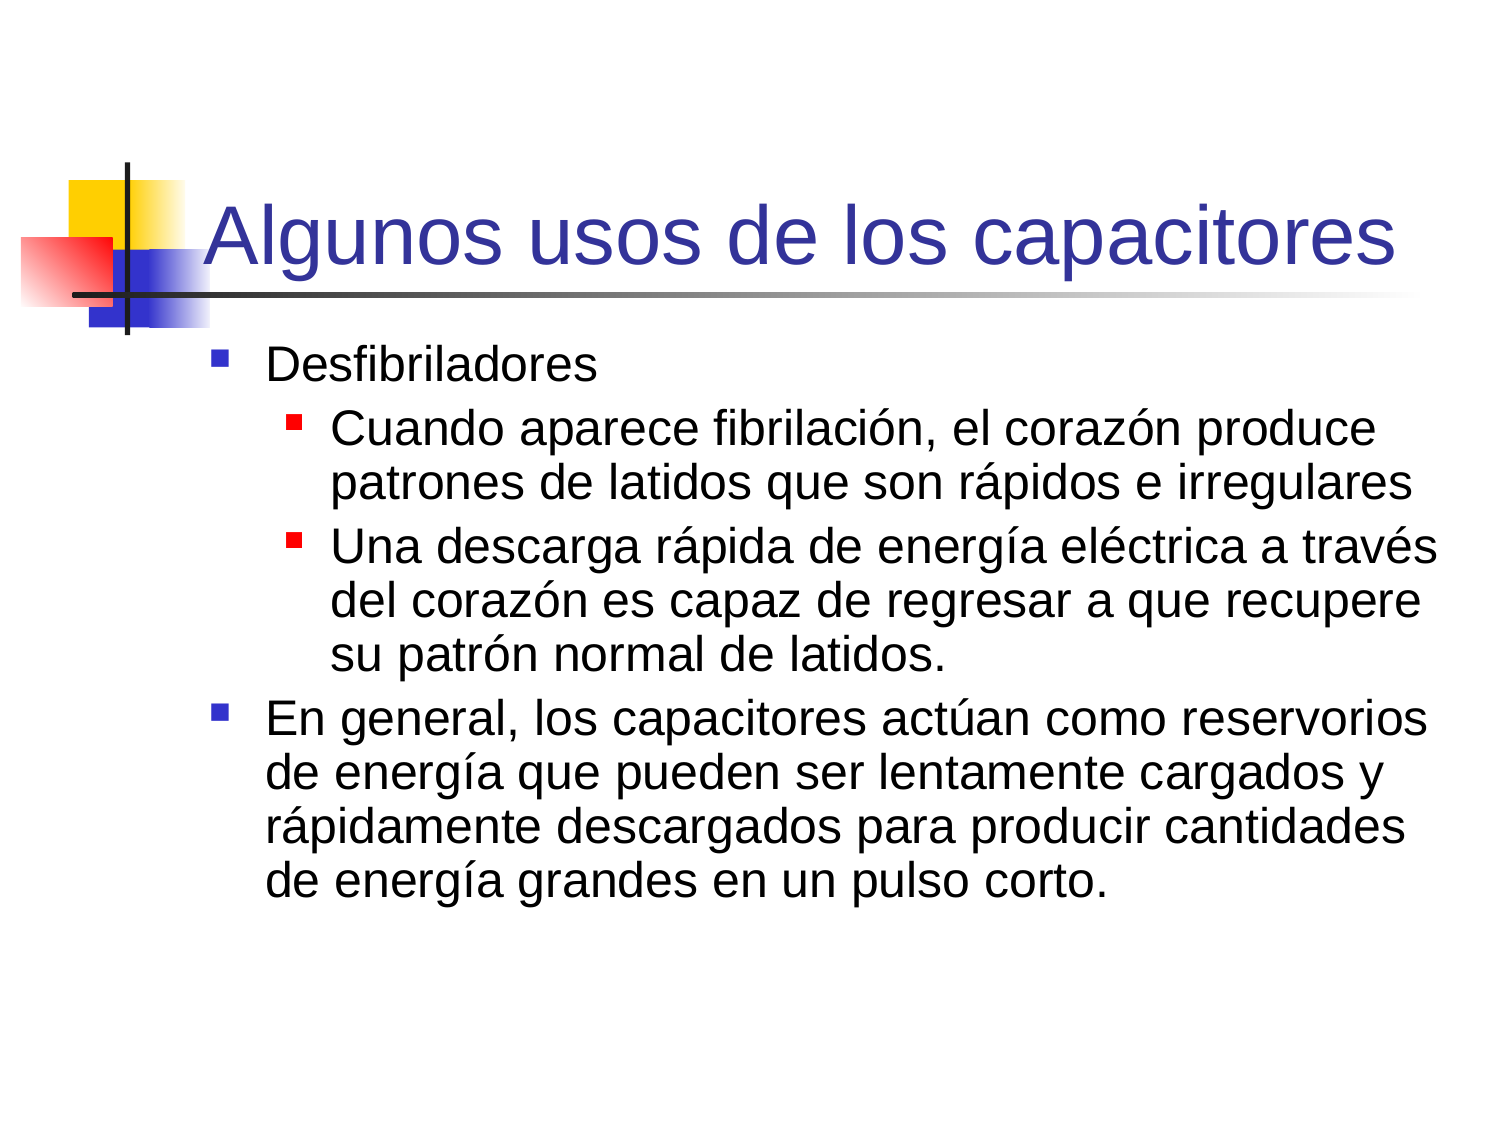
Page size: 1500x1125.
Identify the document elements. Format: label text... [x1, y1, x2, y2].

title Algunos usos de los capacitores [188, 101, 1468, 289]
list Desfibriladores Cuando aparece fibrilación, el corazón produce patrones de latidos que son rápidos e irregulares Una descarga rápida de energía eléctrica a través del corazón es capaz de regresar a que recupere su patrón normal de latidos. En general, los capacitores actúan como reservorios de energía que pueden ser lentamente cargados y rápidamente descargados para producir cantidades de energía grandes en un pulso corto. [193, 331, 1469, 1006]
